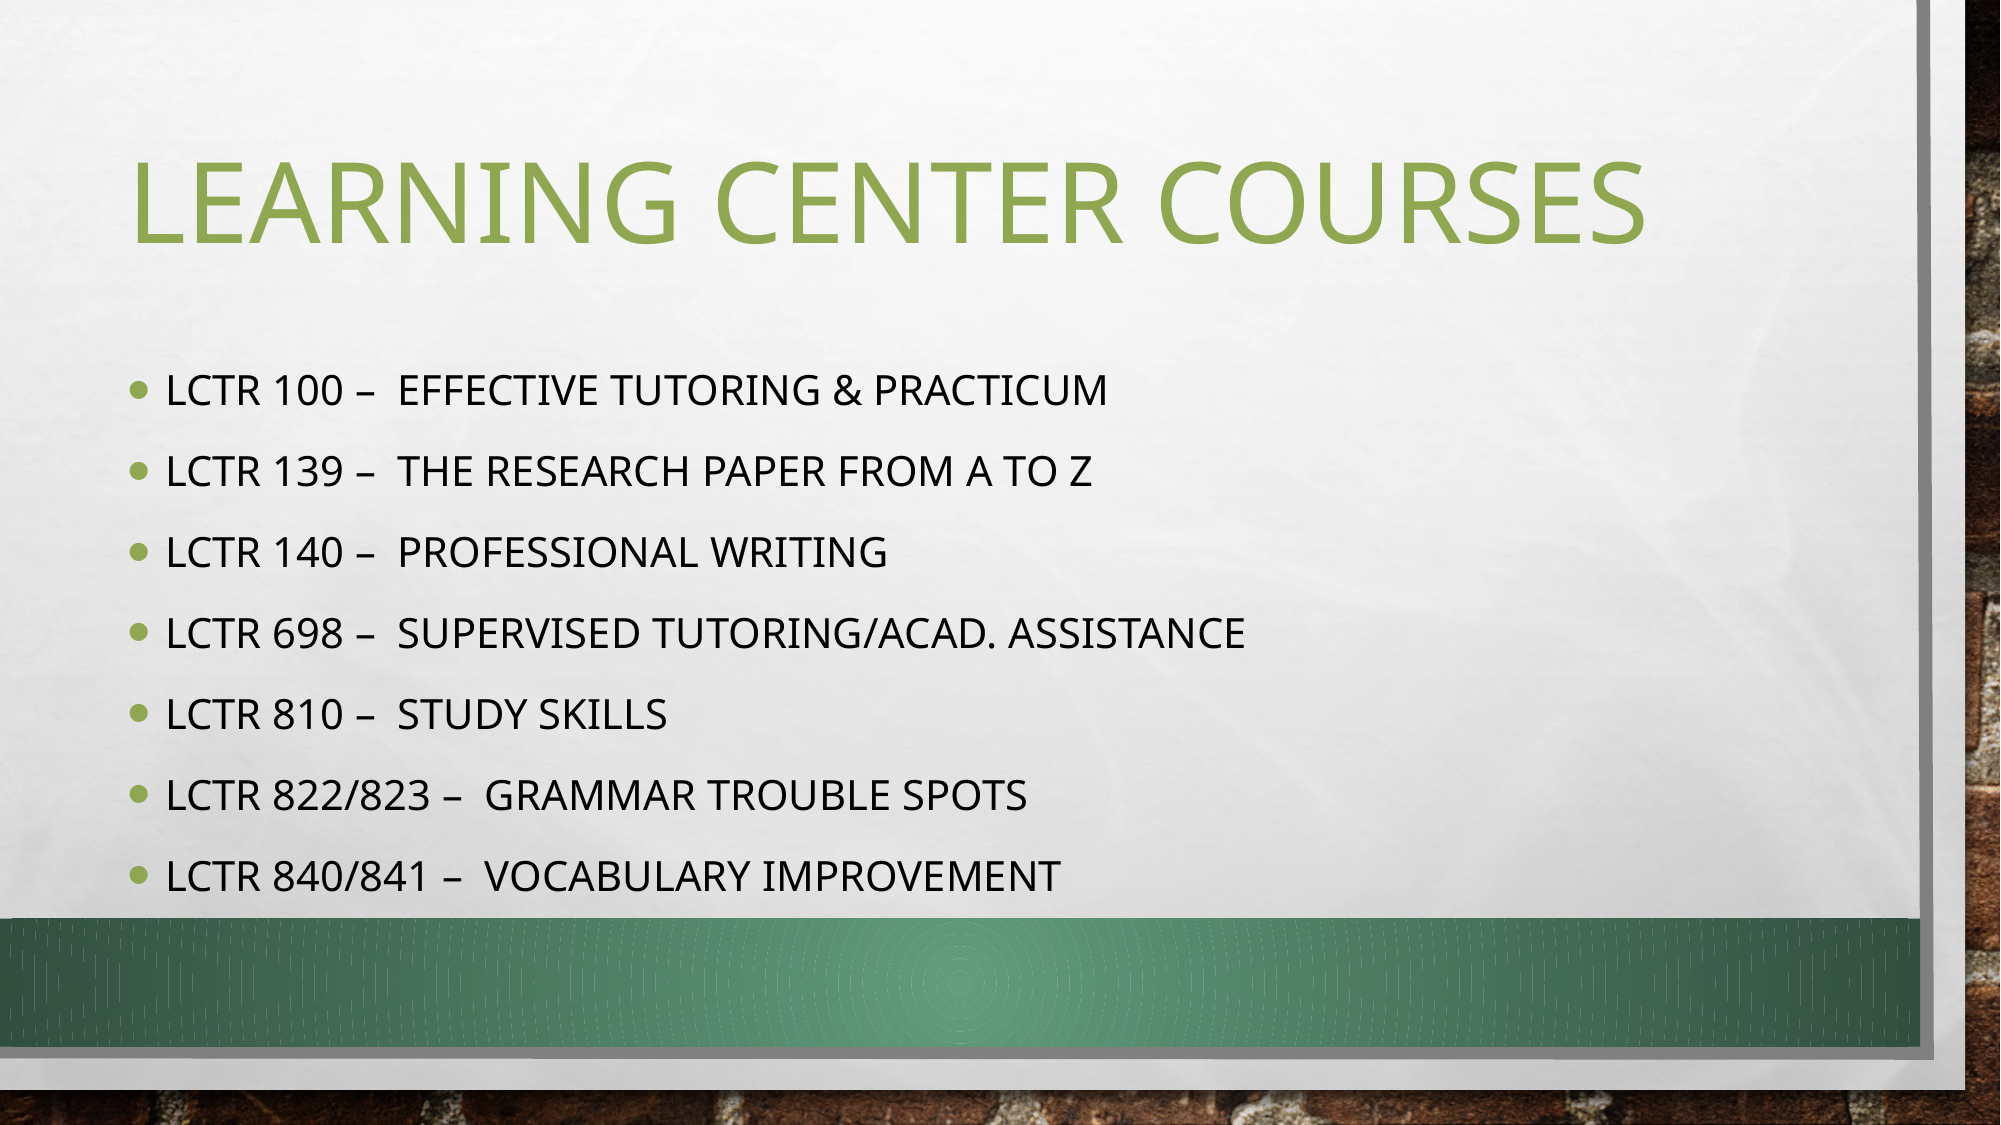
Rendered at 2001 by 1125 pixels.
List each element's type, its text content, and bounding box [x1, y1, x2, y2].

list LCTR 100 – Effective Tutoring & Practicum LCTR 139 – The Research Paper from A to Z LCTR 140 – Professional Writing LCTR 698 – Supervised Tutoring/Acad. Assistance LCTR 810 – Study Skills LCTR 822/823 – Grammar Trouble Spots LCTR 840/841 – Vocabulary Improvement [112, 338, 1818, 915]
title Learning Center courses [112, 112, 1818, 302]
picture [0, 0, 2000, 1125]
